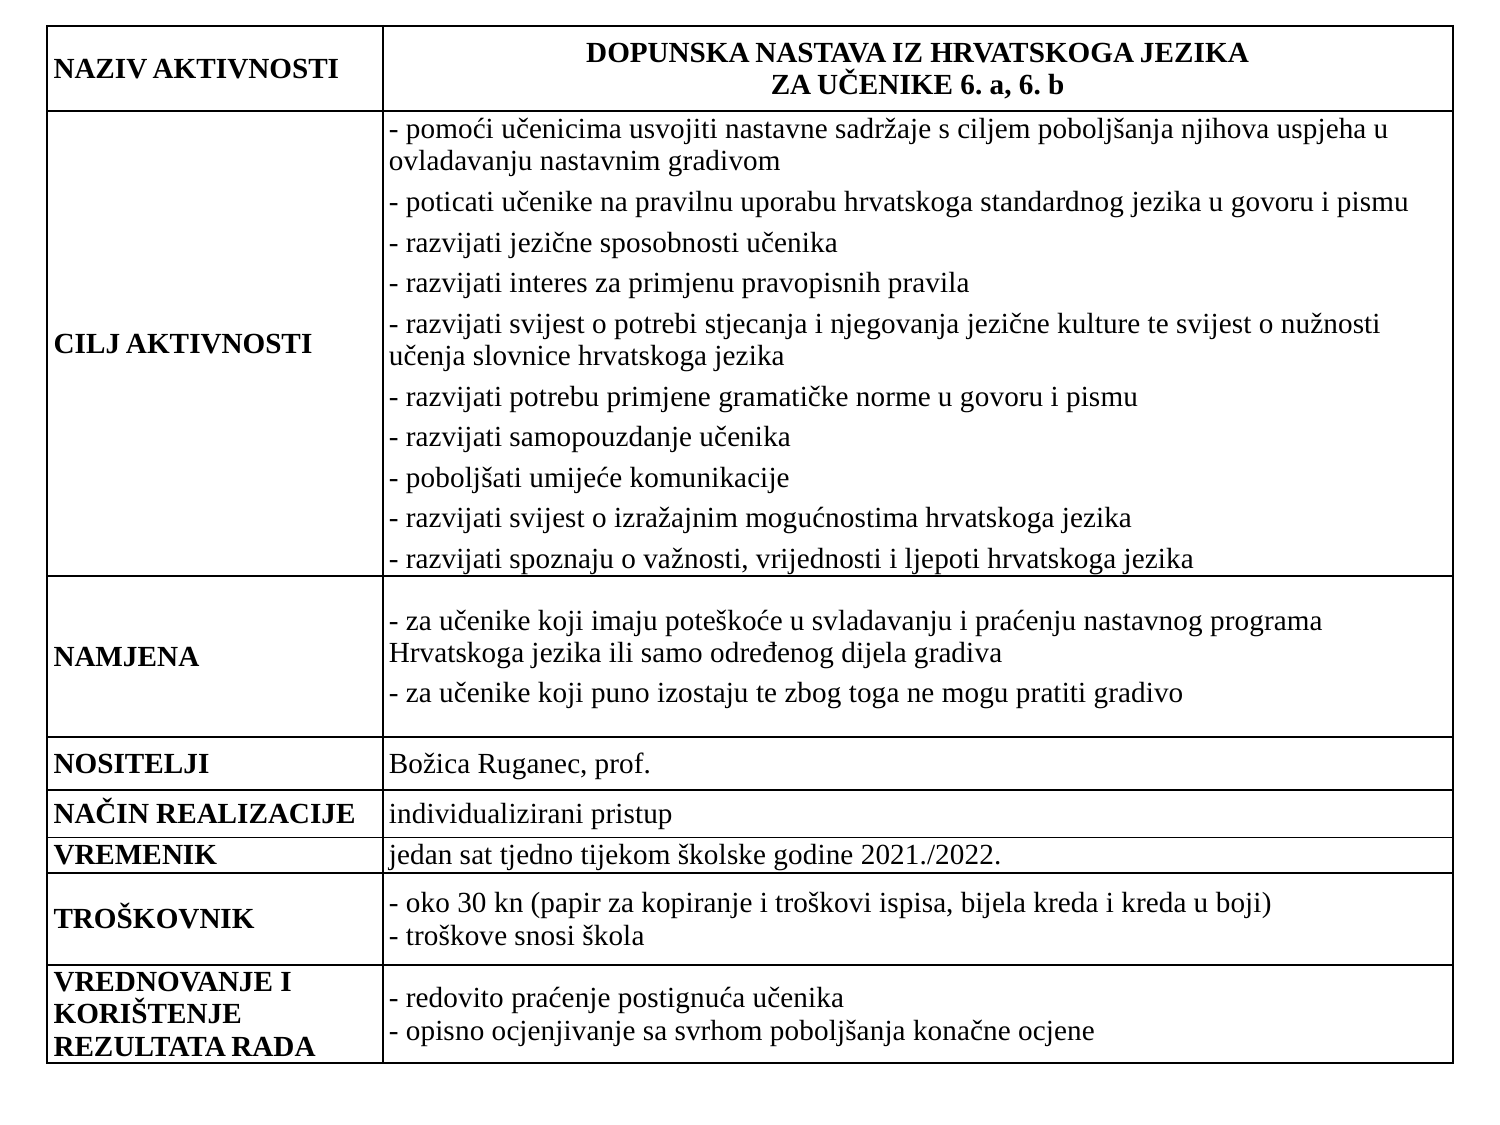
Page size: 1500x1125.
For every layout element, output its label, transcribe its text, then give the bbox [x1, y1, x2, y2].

table_cell NAMJENA [48, 577, 382, 736]
table_cell TROŠKOVNIK [48, 874, 382, 964]
table_header DOPUNSKA NASTAVA IZ HRVATSKOGA JEZIKA ZA UČENIKE 6. a, 6. b [384, 27, 1452, 110]
table_cell individualizirani pristup [384, 791, 1452, 837]
table_header NAZIV AKTIVNOSTI [48, 27, 382, 110]
table_cell - oko 30 kn (papir za kopiranje i troškovi ispisa, bijela kreda i kreda u boji) - troškove snosi škola [384, 874, 1452, 964]
table_cell CILJ AKTIVNOSTI [48, 112, 382, 575]
table_cell NOSITELJI [48, 738, 382, 789]
table_cell VREMENIK [48, 838, 382, 872]
table_cell jedan sat tjedno tijekom školske godine 2021./2022. [384, 838, 1452, 872]
table_cell VREDNOVANJE I KORIŠTENJE REZULTATA RADA [48, 966, 382, 1062]
table_cell - pomoći učenicima usvojiti nastavne sadržaje s ciljem poboljšanja njihova uspjeha u ovladavanju nastavnim gradivom - poticati učenike na pravilnu uporabu hrvatskoga standardnog jezika u govoru i pismu - razvijati jezične sposobnosti učenika - razvijati interes za primjenu pravopisnih pravila - razvijati svijest o potrebi stjecanja i njegovanja jezične kulture te svijest o nužnosti učenja slovnice hrvatskoga jezika - razvijati potrebu primjene gramatičke norme u govoru i pismu - razvijati samopouzdanje učenika - poboljšati umijeće komunikacije - razvijati svijest o izražajnim mogućnostima hrvatskoga jezika - razvijati spoznaju o važnosti, vrijednosti i ljepoti hrvatskoga jezika [384, 112, 1452, 575]
table_cell - za učenike koji imaju poteškoće u svladavanju i praćenju nastavnog programa Hrvatskoga jezika ili samo određenog dijela gradiva - za učenike koji puno izostaju te zbog toga ne mogu pratiti gradivo [384, 577, 1452, 736]
table_cell Božica Ruganec, prof. [384, 738, 1452, 789]
table_cell - redovito praćenje postignuća učenika - opisno ocjenjivanje sa svrhom poboljšanja konačne ocjene [384, 966, 1452, 1062]
table_cell NAČIN REALIZACIJE [48, 791, 382, 837]
